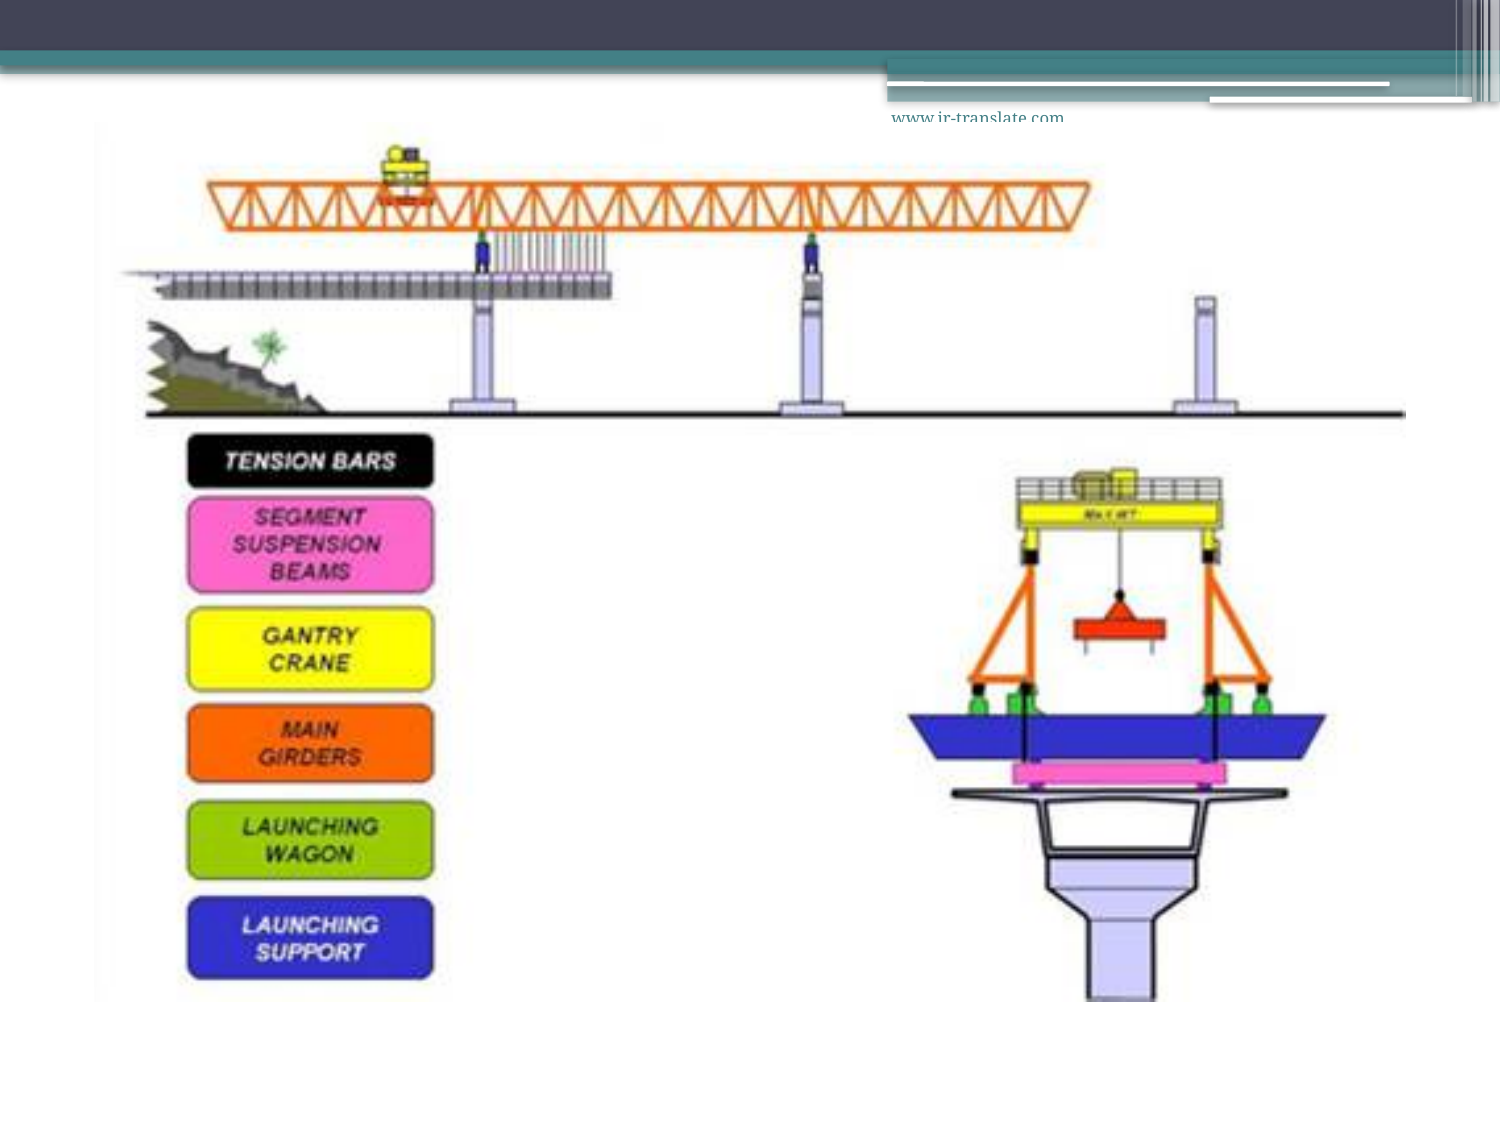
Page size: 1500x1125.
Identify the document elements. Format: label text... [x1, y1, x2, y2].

footer www.ir-translate.com [862, 100, 1080, 119]
picture [94, 122, 1406, 1003]
